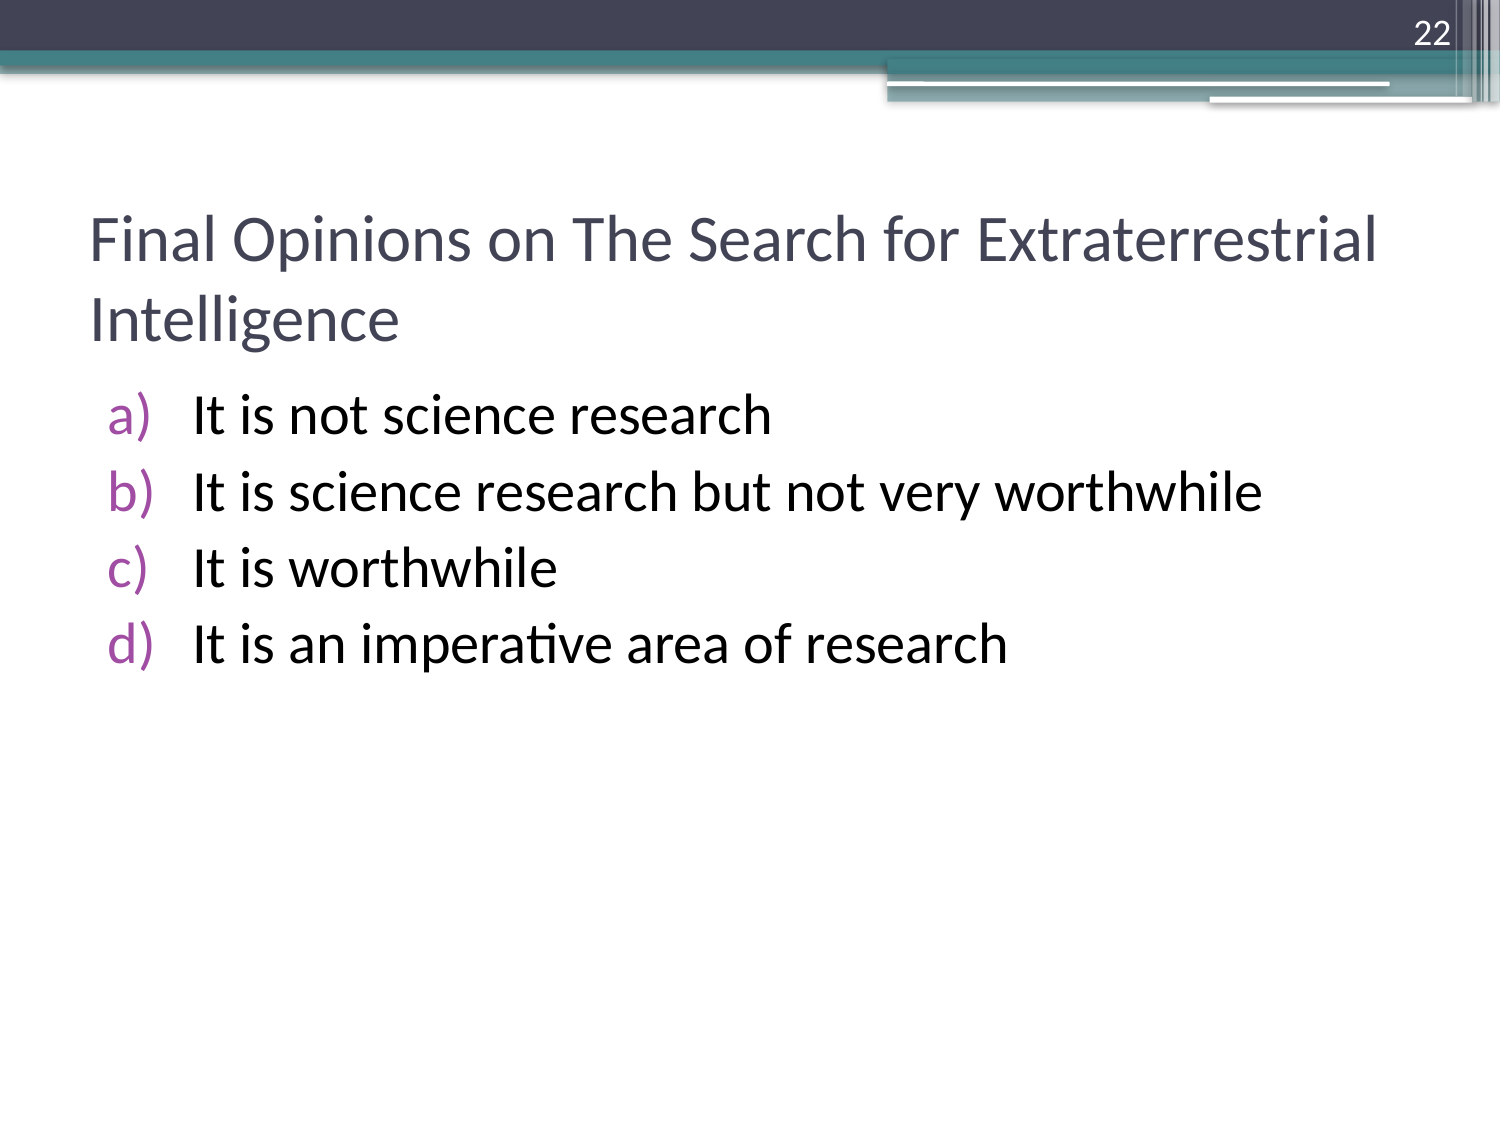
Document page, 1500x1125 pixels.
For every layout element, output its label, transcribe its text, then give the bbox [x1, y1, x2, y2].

list It is not science research It is science research but not very worthwhile It is worthwhile It is an imperative area of research [75, 368, 1425, 1079]
title Final Opinions on The Search for Extraterrestrial Intelligence [75, 187, 1425, 363]
slide_number 22 [1341, 0, 1466, 61]
